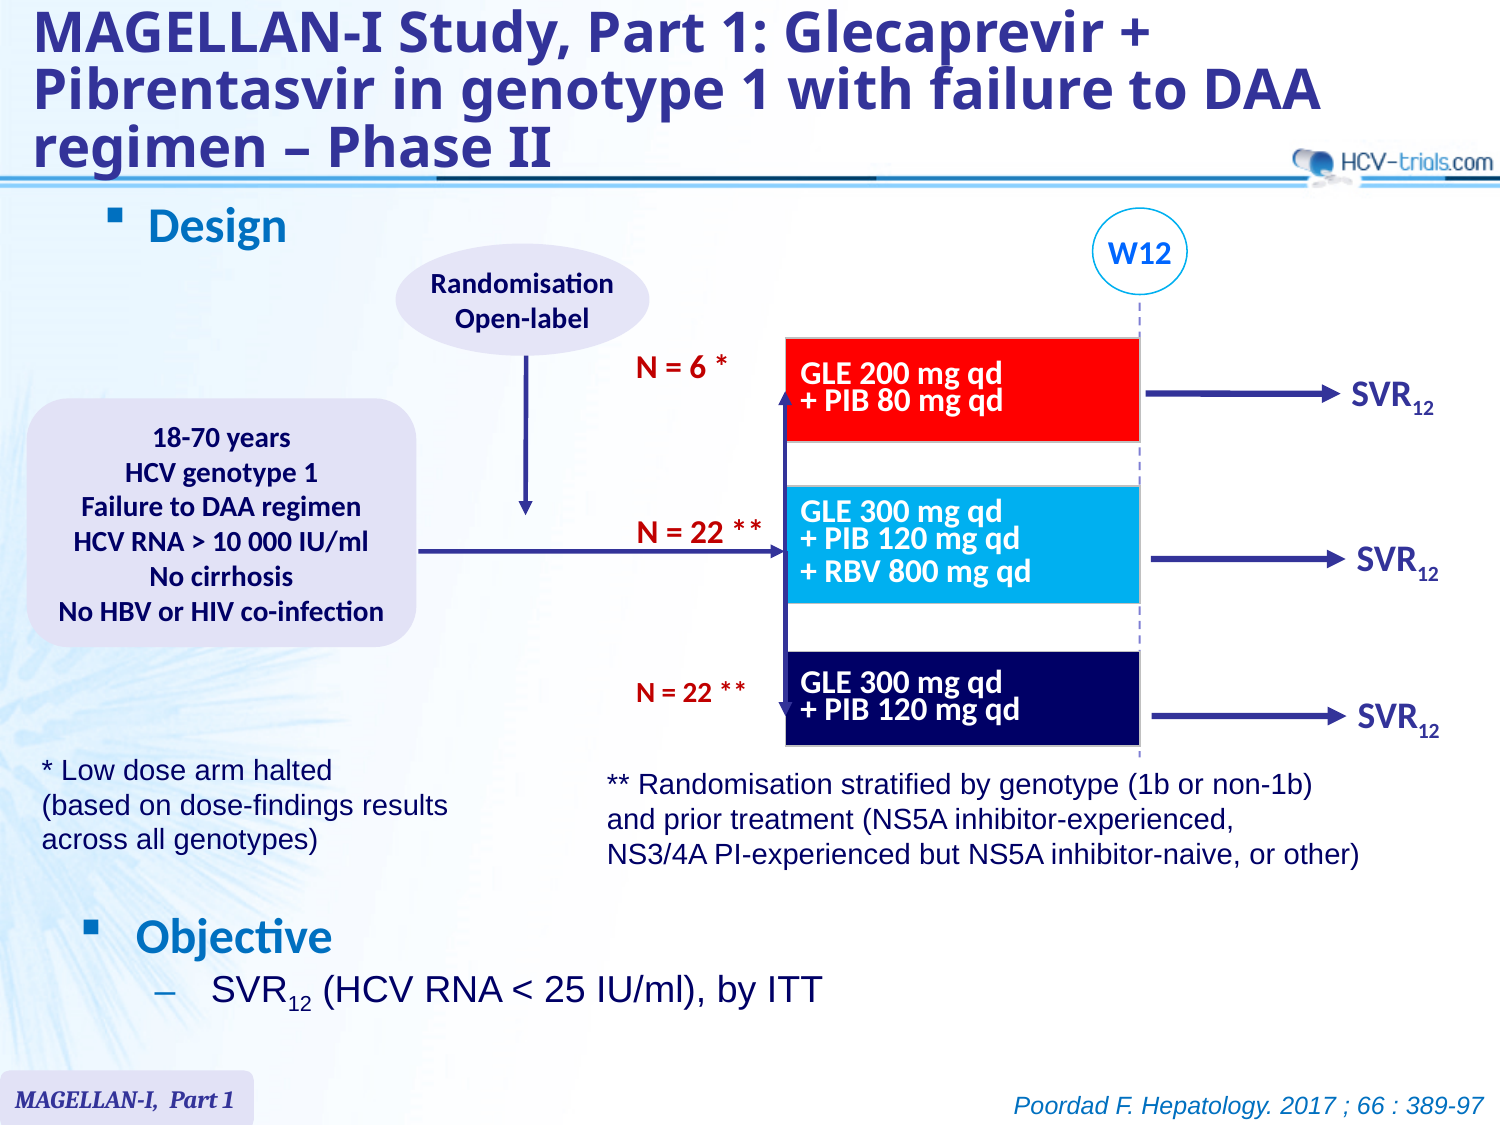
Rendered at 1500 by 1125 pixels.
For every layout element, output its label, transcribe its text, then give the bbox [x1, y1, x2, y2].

text_box N = 22 ** [621, 502, 779, 551]
title MAGELLAN-I Study, Part 1: Glecaprevir + Pibrentasvir in genotype 1 with failure to DAA regimen – Phase II [17, 12, 1500, 173]
text_box [1145, 387, 1336, 400]
text_box N = 22 ** [621, 665, 763, 716]
text_box N = 22 ** [621, 552, 772, 558]
text_box ** Randomisation stratified by genotype (1b or non-1b) and prior treatment (NS5A inhibitor-experienced, NS3/4A PI-experienced but NS5A inhibitor-naive, or other) [592, 757, 1403, 878]
text_box N = 6 * [620, 338, 745, 393]
text_box Randomisation Open-label [395, 243, 650, 356]
text_box W12 [1092, 208, 1188, 295]
table_header GLE 200 mg qd + PIB 80 mg qd [786, 339, 1139, 441]
text_box Objective SVR12 (HCV RNA < 25 IU/ml), by ITT [64, 895, 1235, 1035]
text_box [418, 545, 779, 558]
table_header GLE 300 mg qd + PIB 120 mg qd + RBV 800 mg qd [790, 487, 1139, 603]
text_box SVR12 [1341, 527, 1455, 593]
list Design [88, 184, 349, 256]
picture [0, 0, 1500, 1125]
text_box SVR12 [1342, 684, 1455, 750]
text_box Poordad F. Hepatology. 2017 ; 66 : 389-97 [395, 1082, 1500, 1125]
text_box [0, 1070, 266, 1125]
text_box [1150, 552, 1341, 566]
text_box [0, 184, 286, 280]
text_box SVR12 [1336, 361, 1449, 428]
text_box [1151, 709, 1342, 723]
text_box * Low dose arm halted (based on dose-findings results across all genotypes) [26, 743, 473, 864]
text_box 18-70 years HCV genotype 1 Failure to DAA regimen HCV RNA > 10 000 IU/ml No cirrhosis No HBV or HIV co-infection [26, 398, 417, 648]
table_header GLE 300 mg qd + PIB 120 mg qd [786, 652, 1139, 745]
